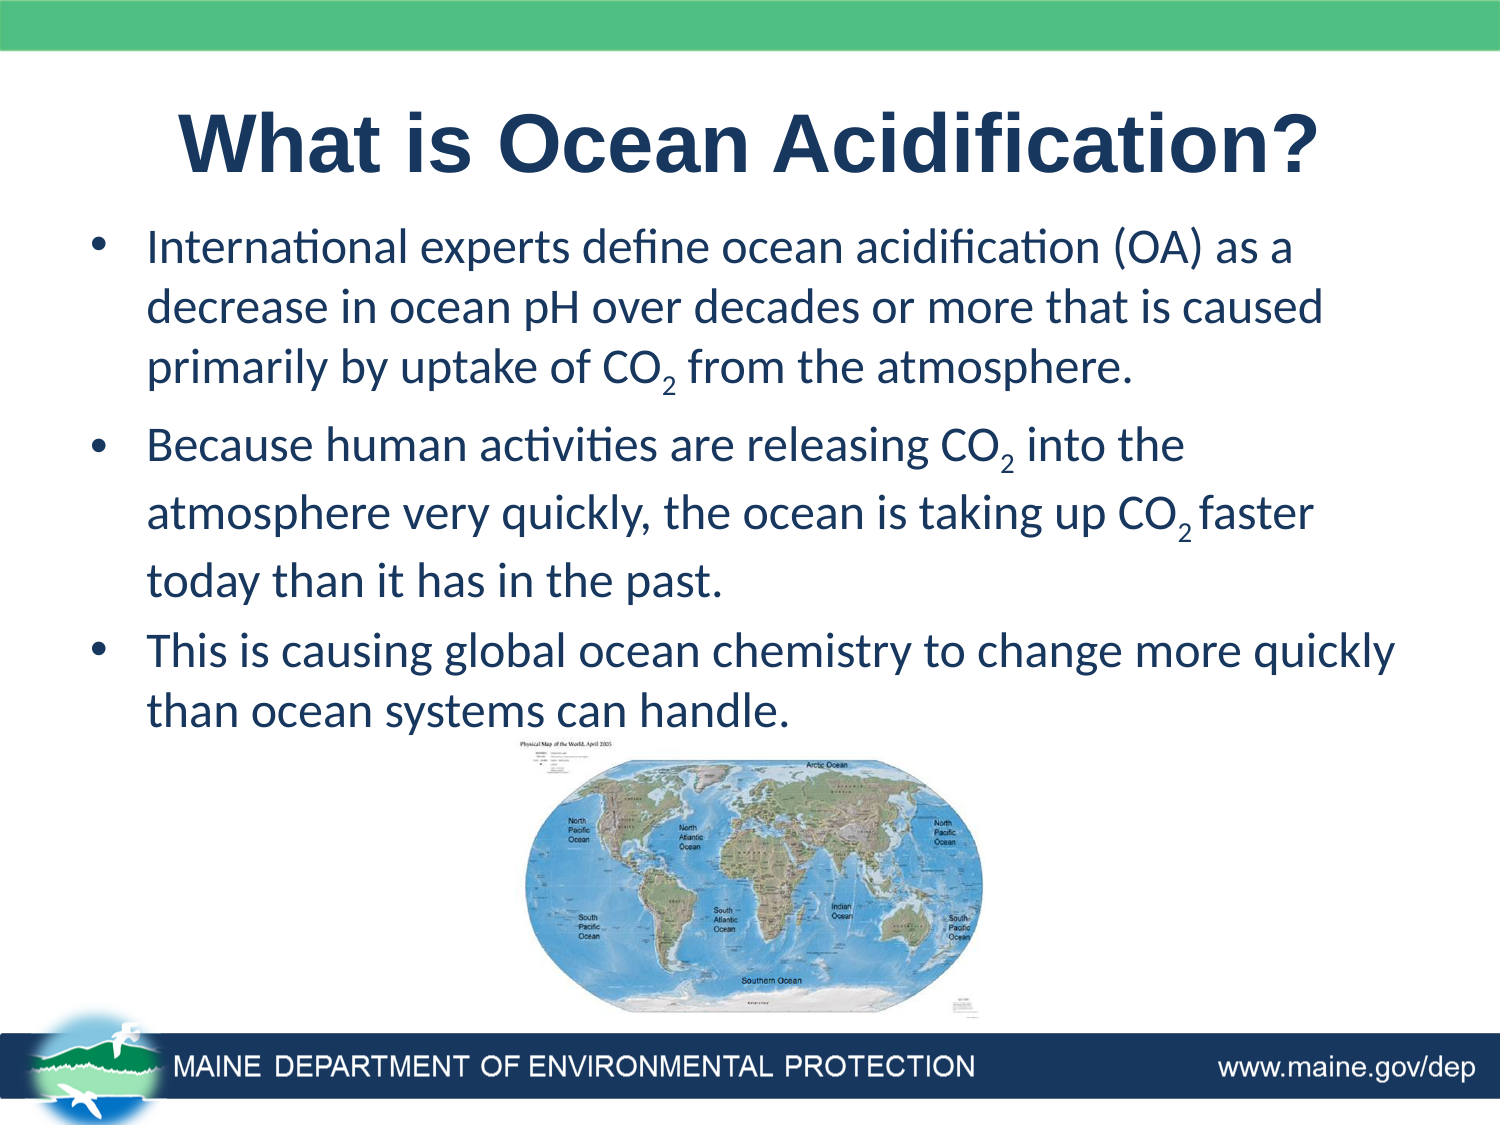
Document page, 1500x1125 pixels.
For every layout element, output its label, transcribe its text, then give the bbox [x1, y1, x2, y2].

picture [0, 0, 1500, 53]
picture [0, 737, 1500, 1125]
title What is Ocean Acidification? [75, 45, 1425, 205]
list International experts define ocean acidification (OA) as a decrease in ocean pH over decades or more that is caused primarily by uptake of CO2 from the atmosphere. Because human activities are releasing CO2 into the atmosphere very quickly, the ocean is taking up CO2 faster today than it has in the past. This is causing global ocean chemistry to change more quickly than ocean systems can handle. [75, 205, 1425, 949]
